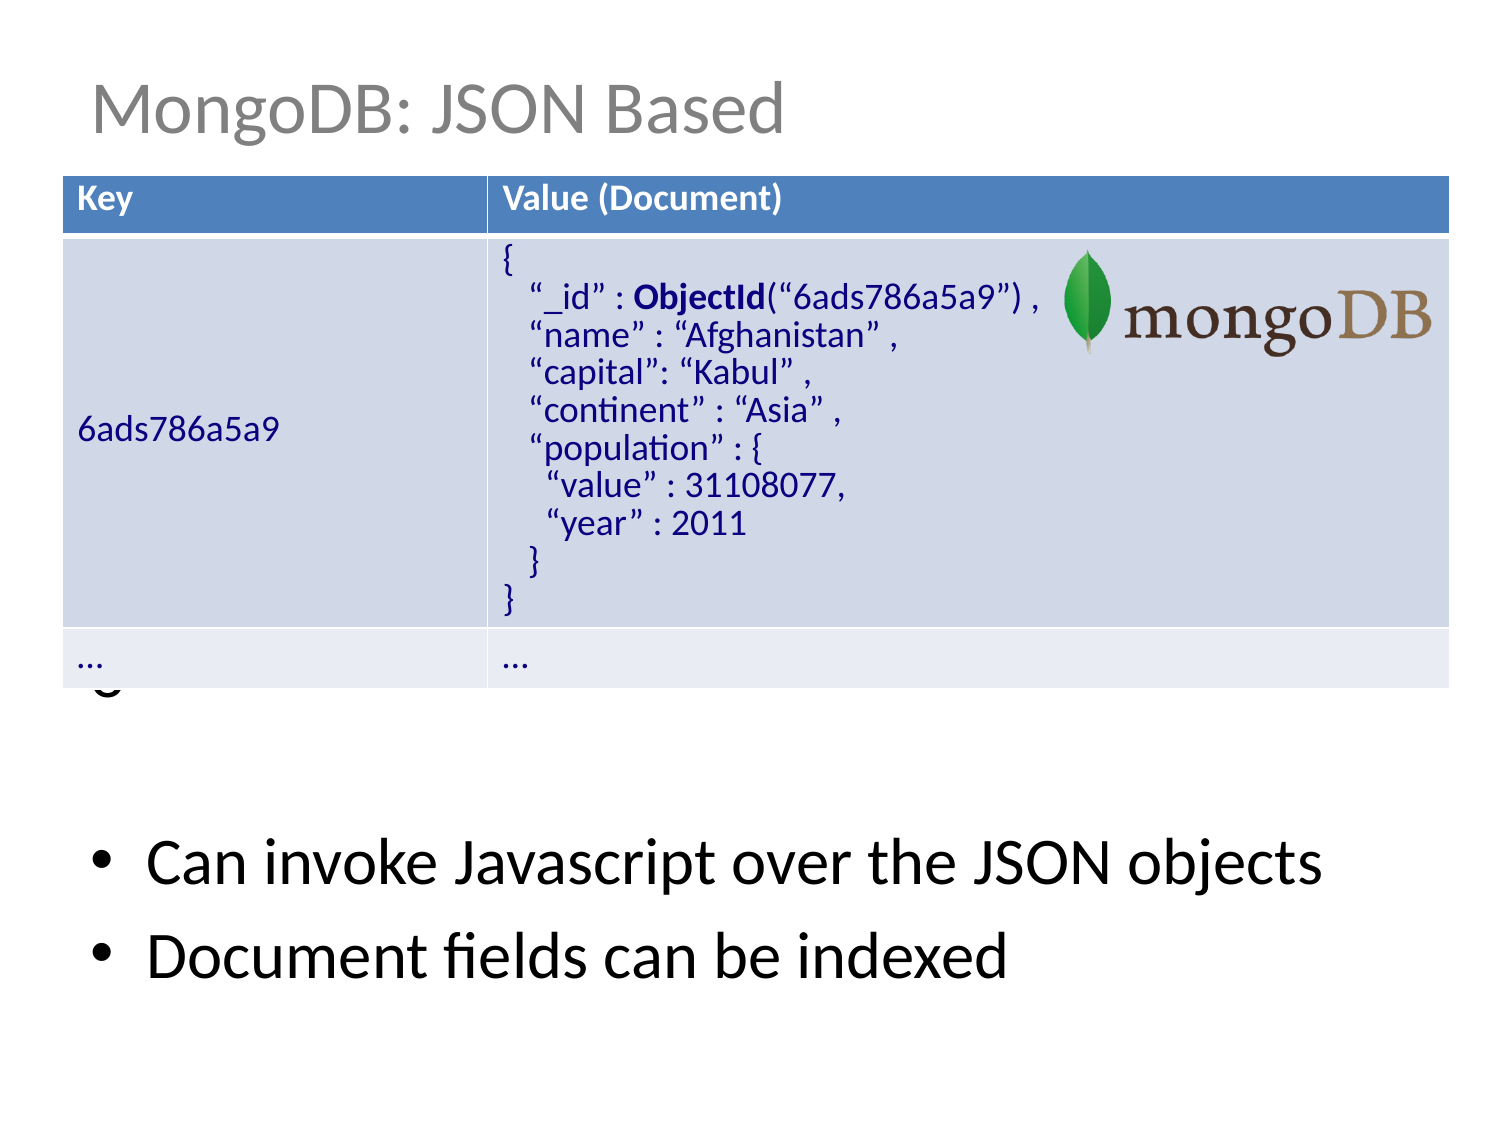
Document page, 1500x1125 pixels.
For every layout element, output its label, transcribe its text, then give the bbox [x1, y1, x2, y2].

table_header Value (Document) [488, 176, 1449, 233]
table_cell … [63, 629, 487, 688]
table_cell … [488, 629, 1449, 688]
table_cell 6ads786a5a9 [63, 239, 487, 627]
list o Can invoke Javascript over the JSON objects Document fields can be indexed [75, 690, 1425, 1050]
table_header Key [63, 176, 487, 233]
picture [1049, 237, 1444, 370]
title MongoDB: JSON Based [75, 45, 1425, 163]
table_cell { “_id” : ObjectId(“6ads786a5a9”) , “name” : “Afghanistan” , “capital”: “Kabul” , “continent” : “Asia” , “population” : { “value” : 31108077, “year” : 2011 } } [488, 239, 1449, 627]
